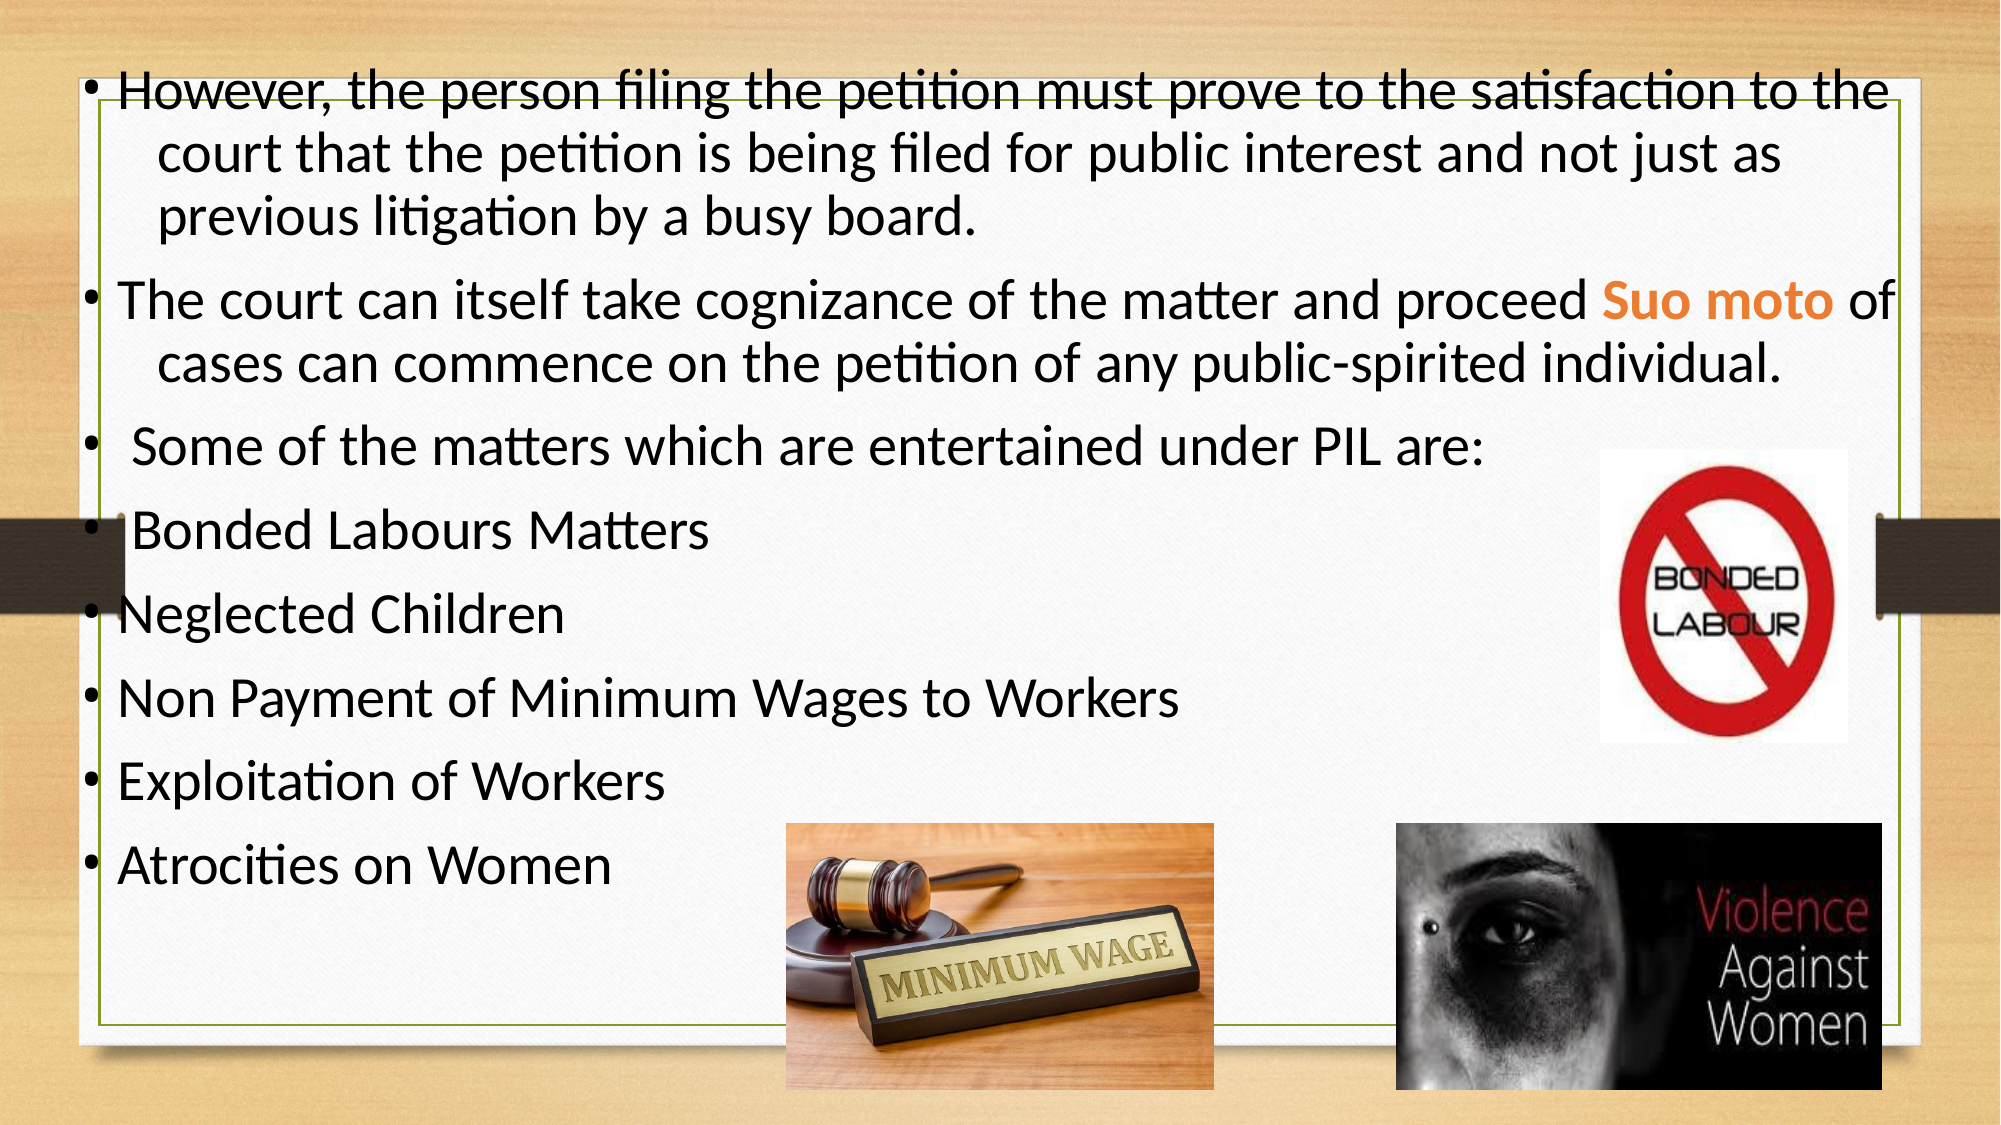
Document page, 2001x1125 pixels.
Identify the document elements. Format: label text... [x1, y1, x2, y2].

picture [0, 0, 2001, 1125]
text_box However, the person filing the petition must prove to the satisfaction to the court that the petition is being filed for public interest and not just as previous litigation by a busy board. The court can itself take cognizance of the matter and proceed Suo moto of cases can commence on the petition of any public-spirited individual. Some of the matters which are entertained under PIL are: Bonded Labours Matters Neglected Children Non Payment of Minimum Wages to Workers Exploitation of Workers Atrocities on Women [78, 48, 1906, 897]
